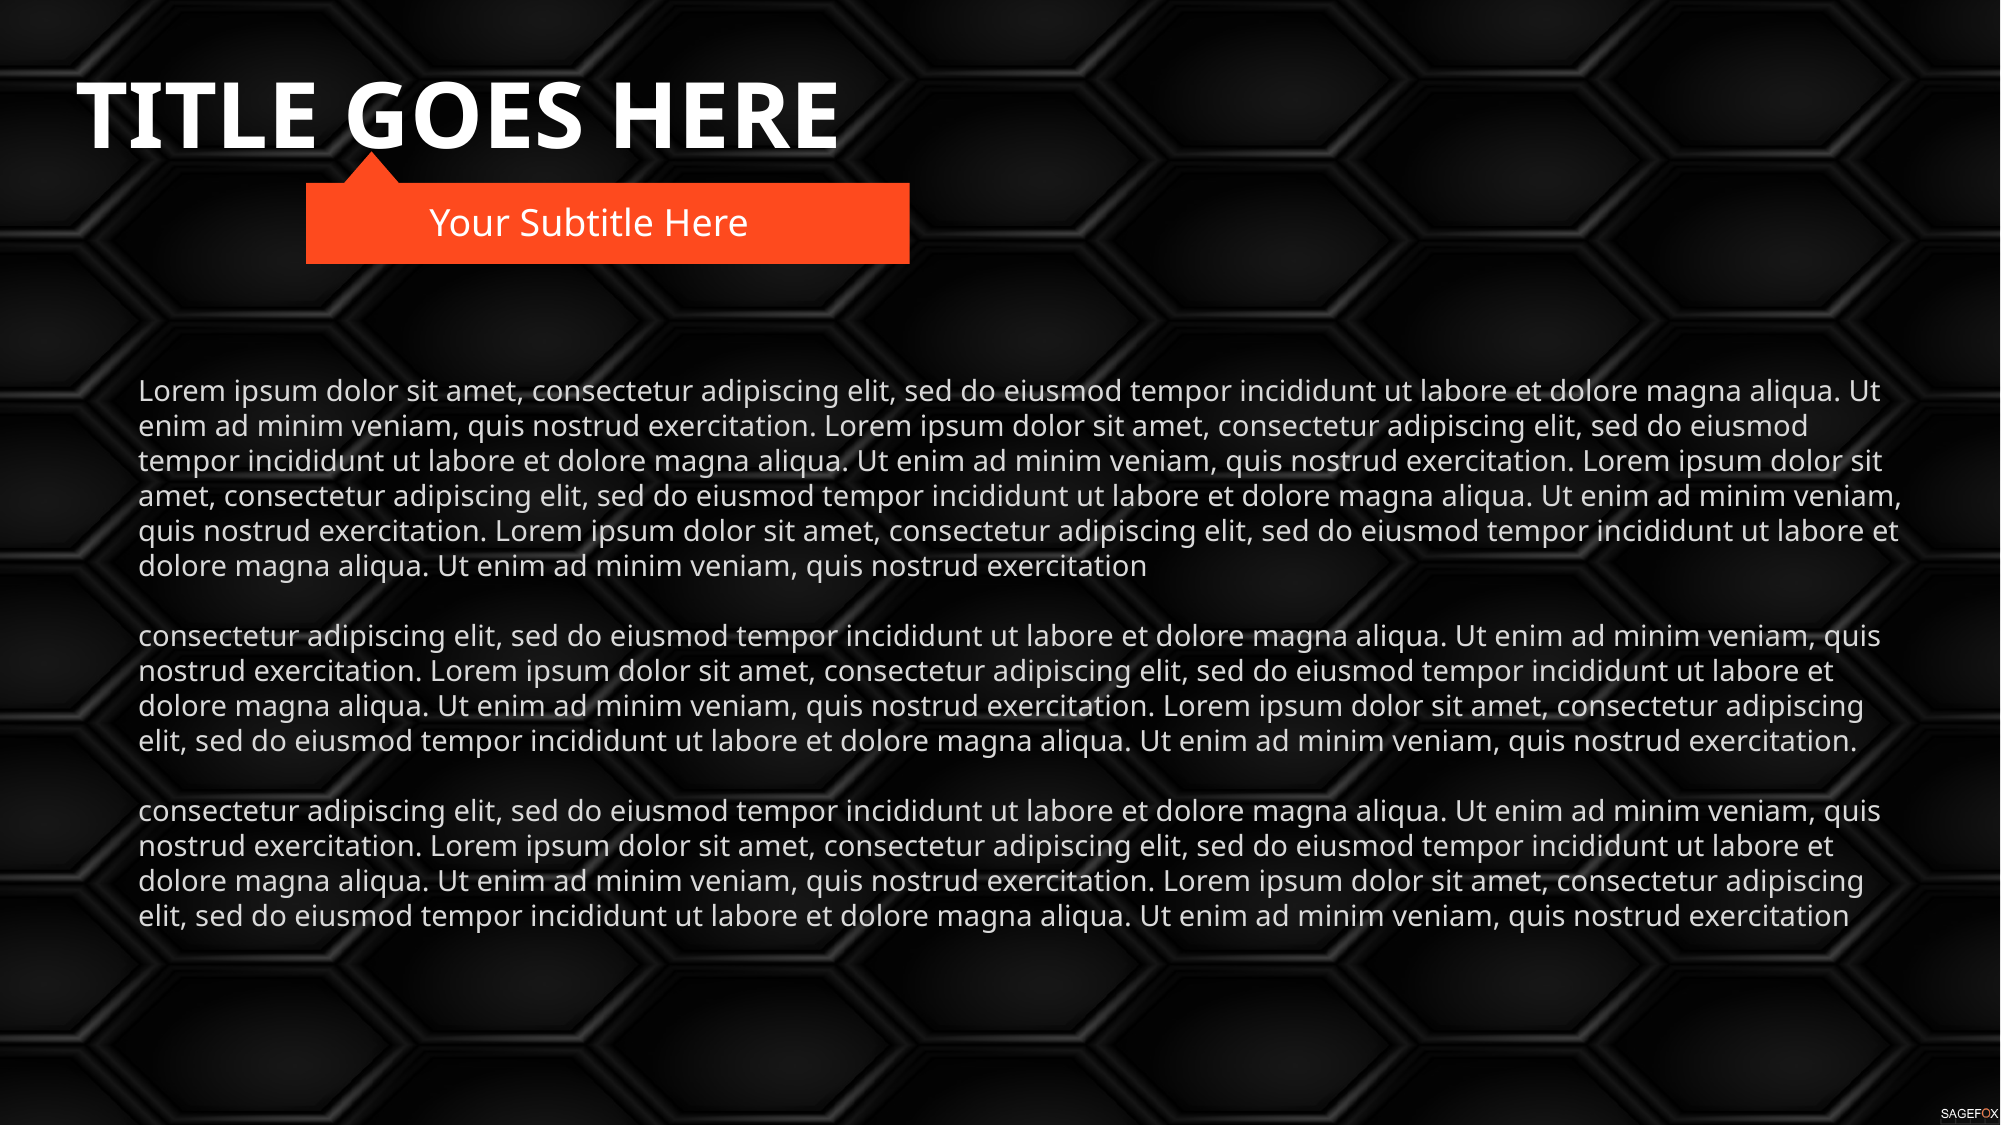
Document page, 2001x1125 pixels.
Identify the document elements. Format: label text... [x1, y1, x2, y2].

picture [0, 0, 2001, 1125]
text_box TITLE GOES HERE [60, 49, 965, 175]
text_box Lorem ipsum dolor sit amet, consectetur adipiscing elit, sed do eiusmod tempor incididunt ut labore et dolore magna aliqua. Ut enim ad minim veniam, quis nostrud exercitation. Lorem ipsum dolor sit amet, consectetur adipiscing elit, sed do eiusmod tempor incididunt ut labore et dolore magna aliqua. Ut enim ad minim veniam, quis nostrud exercitation. Lorem ipsum dolor sit amet, consectetur adipiscing elit, sed do eiusmod tempor incididunt ut labore et dolore magna aliqua. Ut enim ad minim veniam, quis nostrud exercitation. Lorem ipsum dolor sit amet, consectetur adipiscing elit, sed do eiusmod tempor incididunt ut labore et dolore magna aliqua. Ut enim ad minim veniam, quis nostrud exercitation consectetur adipiscing elit, sed do eiusmod tempor incididunt ut labore et dolore magna aliqua. Ut enim ad minim veniam, quis nostrud exercitation. Lorem ipsum dolor sit amet, consectetur adipiscing elit, sed do eiusmod tempor incididunt ut labore et dolore magna aliqua. Ut enim ad minim veniam, quis nostrud exercitation. Lorem ipsum dolor sit amet, consectetur adipiscing elit, sed do eiusmod tempor incididunt ut labore et dolore magna aliqua. Ut enim ad minim veniam, quis nostrud exercitation. consectetur adipiscing elit, sed do eiusmod tempor incididunt ut labore et dolore magna aliqua. Ut enim ad minim veniam, quis nostrud exercitation. Lorem ipsum dolor sit amet, consectetur adipiscing elit, sed do eiusmod tempor incididunt ut labore et dolore magna aliqua. Ut enim ad minim veniam, quis nostrud exercitation. Lorem ipsum dolor sit amet, consectetur adipiscing elit, sed do eiusmod tempor incididunt ut labore et dolore magna aliqua. Ut enim ad minim veniam, quis nostrud exercitation [123, 365, 1930, 940]
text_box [306, 151, 910, 264]
